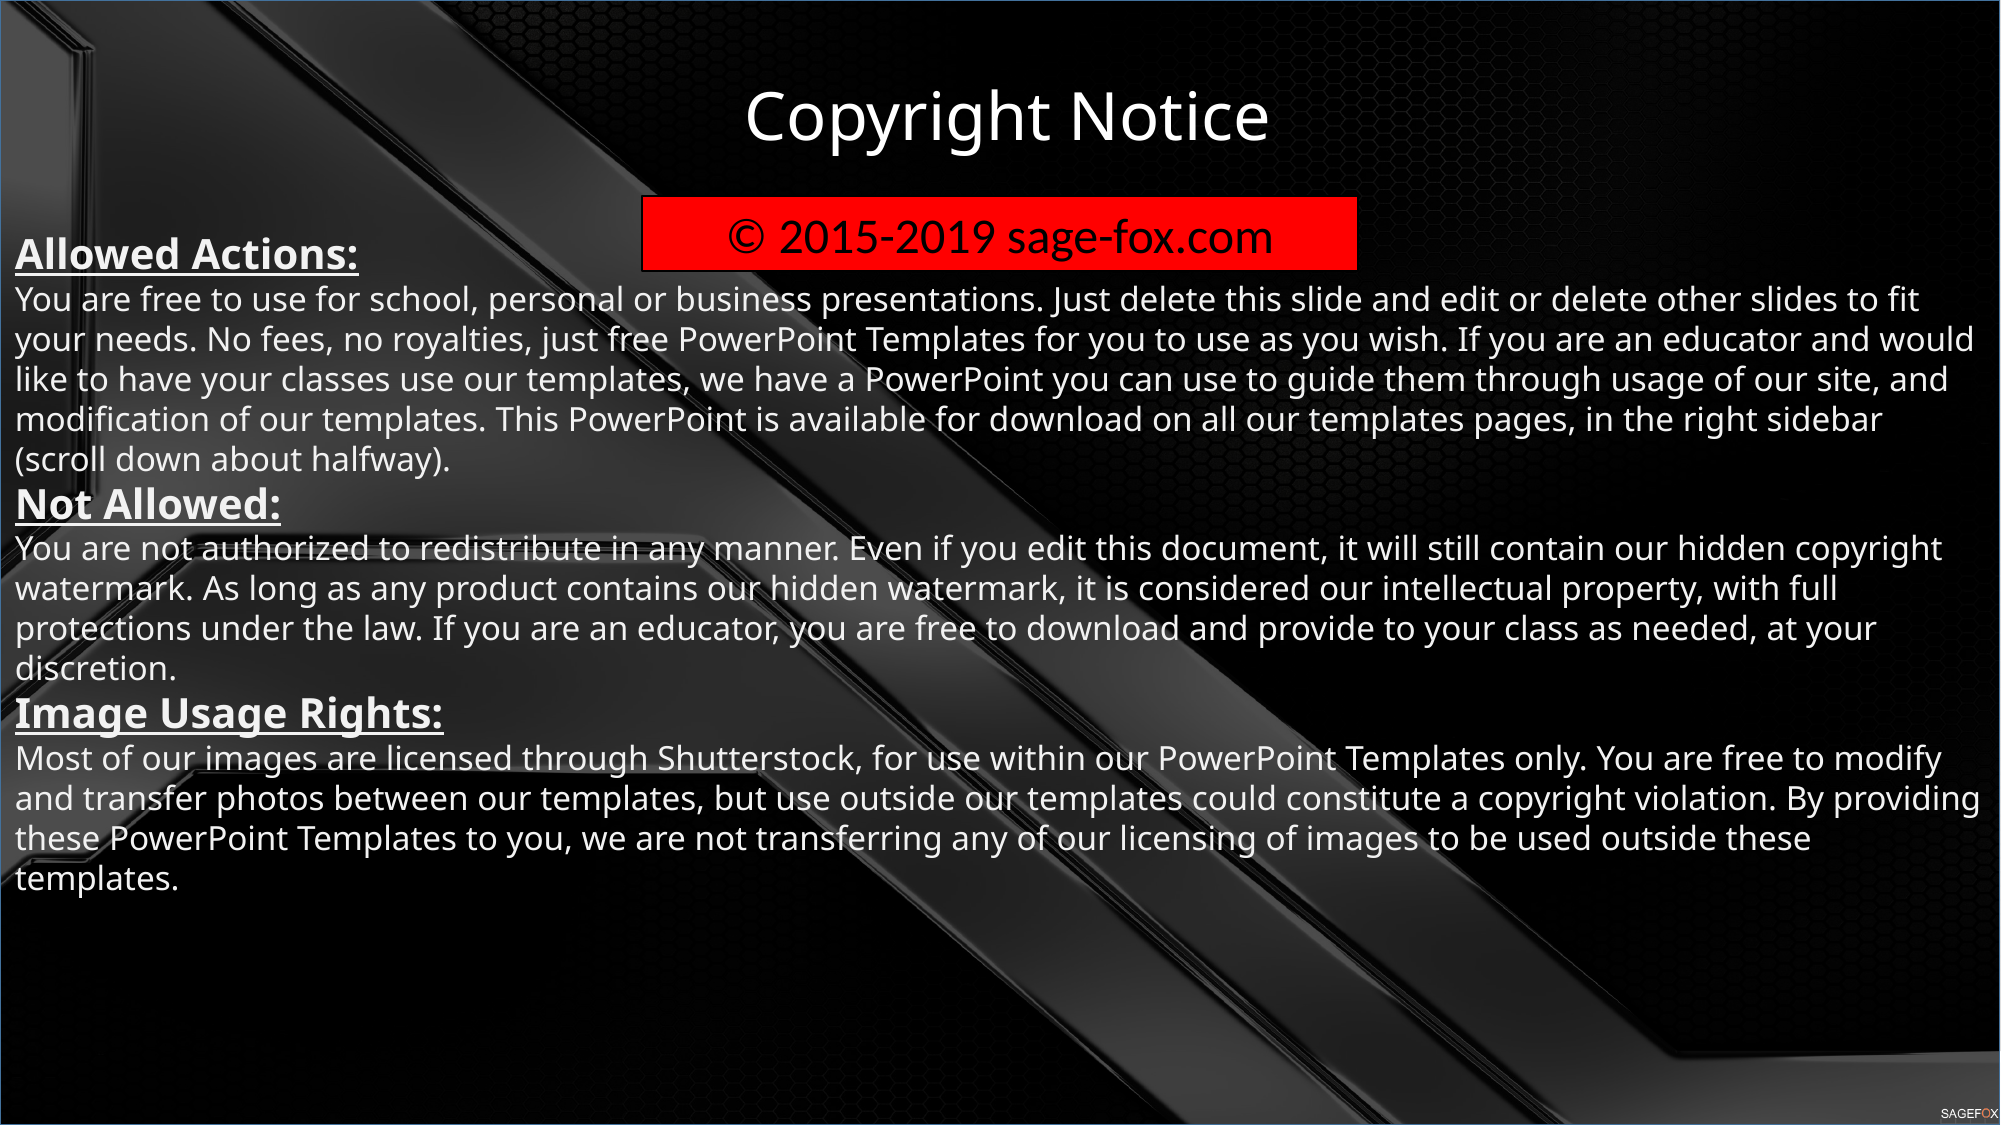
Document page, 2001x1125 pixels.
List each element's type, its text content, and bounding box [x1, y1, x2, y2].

title Copyright Notice [493, 60, 1524, 178]
text_box © 2015-2019 sage-fox.com [641, 196, 1358, 272]
text_box Allowed Actions: You are free to use for school, personal or business presentations. Just delete this slide and edit or delete other slides to fit your needs. No fees, no royalties, just free PowerPoint Templates for you to use as you wish. If you are an educator and would like to have your classes use our templates, we have a PowerPoint you can use to guide them through usage of our site, and modification of our templates. This PowerPoint is available for download on all our templates pages, in the right sidebar (scroll down about halfway). Not Allowed: You are not authorized to redistribute in any manner. Even if you edit this document, it will still contain our hidden copyright watermark. As long as any product contains our hidden watermark, it is considered our intellectual property, with full protections under the law. If you are an educator, you are free to download and provide to your class as needed, at your discretion. Image Usage Rights: Most of our images are licensed through Shutterstock, for use within our PowerPoint Templates only. You are free to modify and transfer photos between our templates, but use outside our templates could constitute a copyright violation. By providing these PowerPoint Templates to you, we are not transferring any of our licensing of images to be used outside these templates. [0, 0, 2000, 1125]
